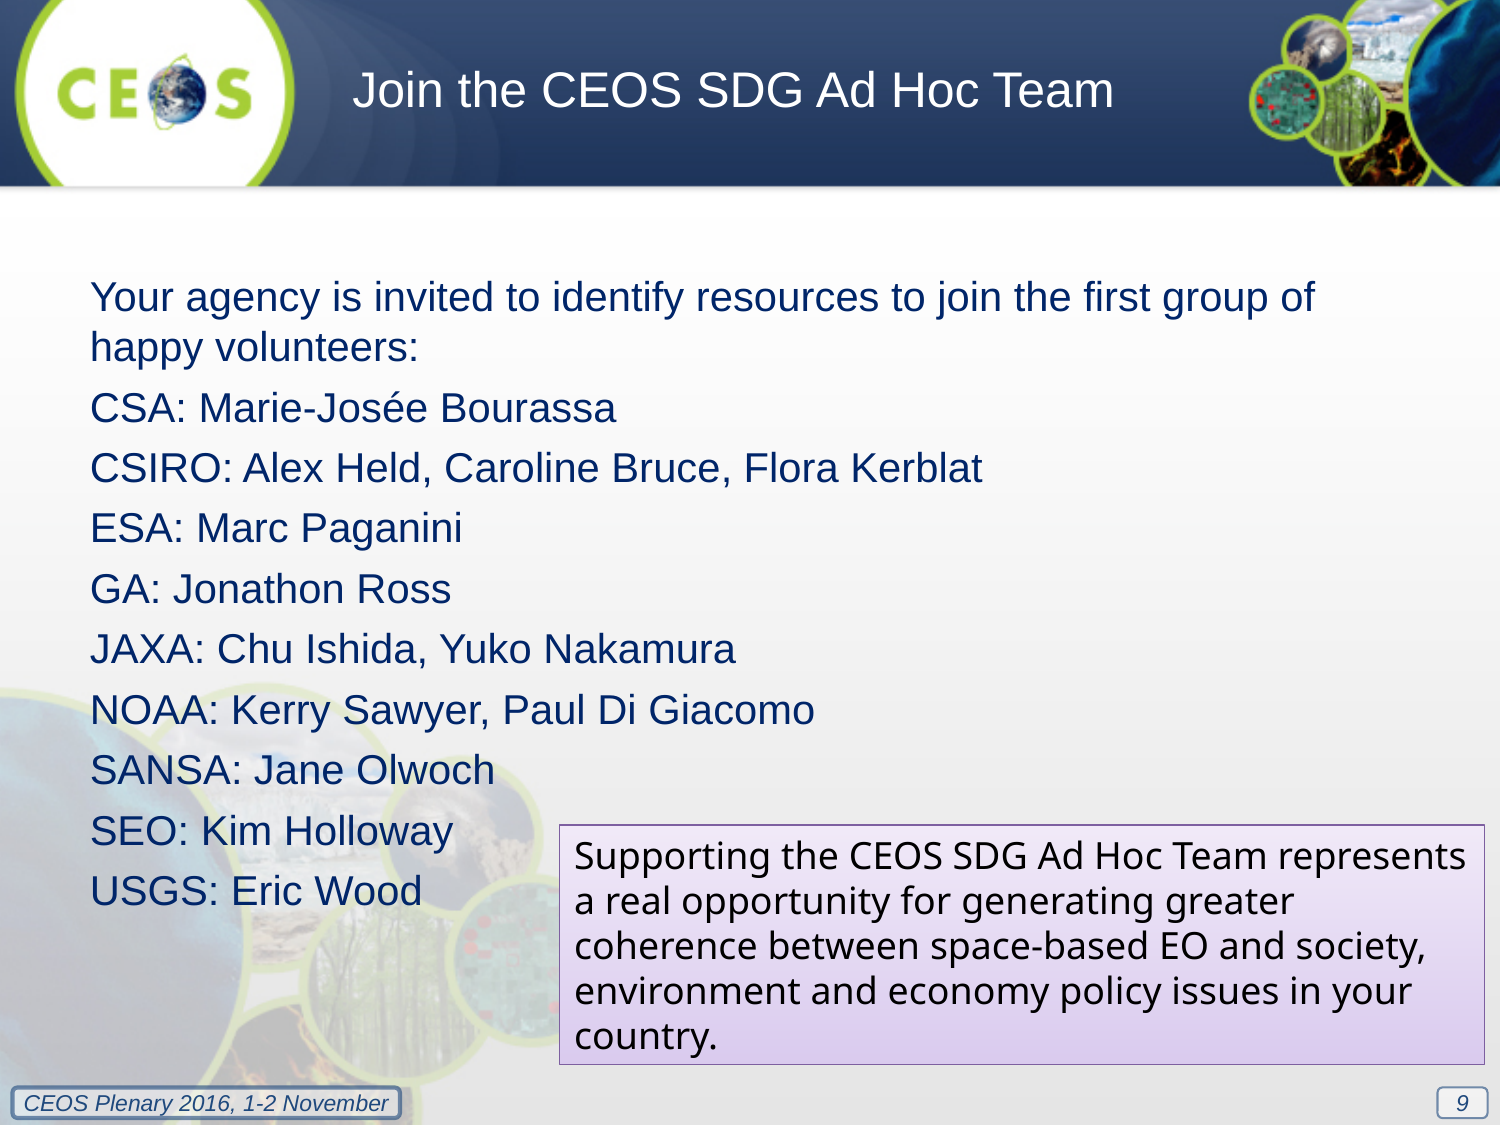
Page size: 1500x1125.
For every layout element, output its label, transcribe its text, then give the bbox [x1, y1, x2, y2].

slide_number 9 [1436, 1086, 1489, 1120]
picture [0, 0, 1500, 1125]
text_box Supporting the CEOS SDG Ad Hoc Team represents a real opportunity for generating greater coherence between space-based EO and society, environment and economy policy issues in your country. [559, 824, 1485, 1065]
list Join the CEOS SDG Ad Hoc Team [337, 50, 1150, 138]
list Your agency is invited to identify resources to join the first group of happy volunteers: CSA: Marie-Josée Bourassa CSIRO: Alex Held, Caroline Bruce, Flora Kerblat ESA: Marc Paganini GA: Jonathon Ross JAXA: Chu Ishida, Yuko Nakamura NOAA: Kerry Sawyer, Paul Di Giacomo SANSA: Jane Olwoch SEO: Kim Holloway USGS: Eric Wood [75, 262, 1413, 1038]
